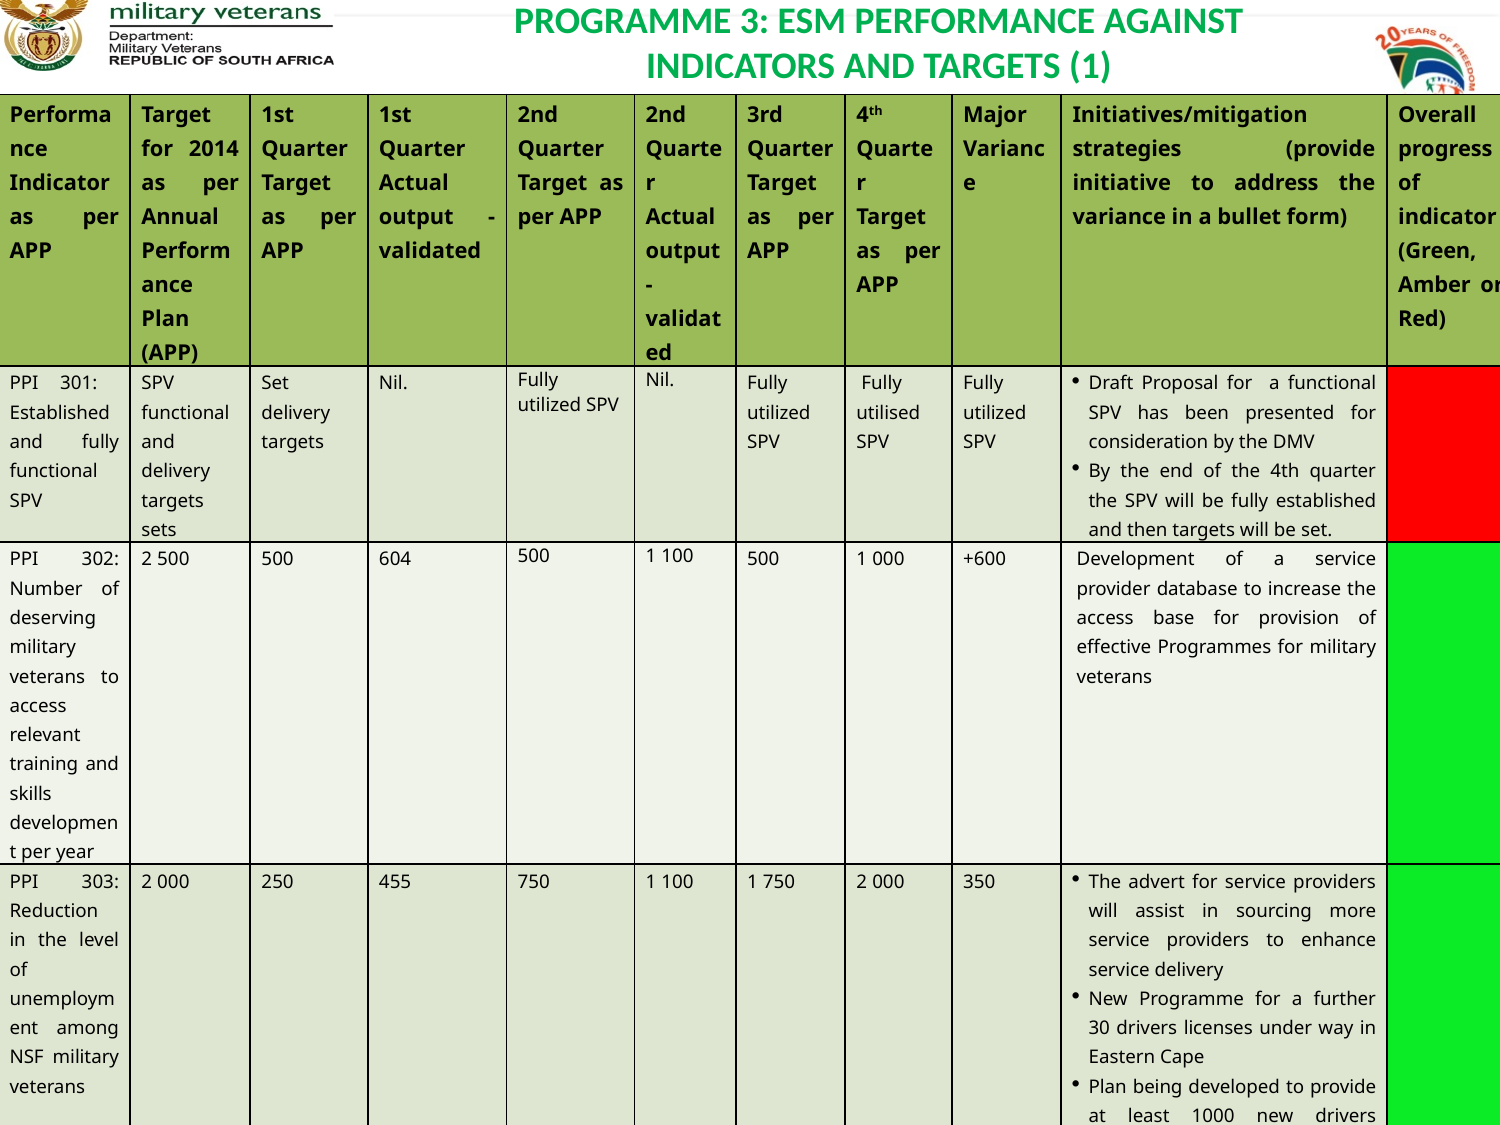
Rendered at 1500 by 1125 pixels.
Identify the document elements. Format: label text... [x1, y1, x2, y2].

table_cell 604 [369, 543, 506, 863]
table_cell +600 [953, 543, 1060, 863]
picture [1375, 26, 1475, 139]
table_cell Fully utilized SPV [507, 367, 634, 541]
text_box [0, 0, 1500, 153]
table_cell PPI 301: Established and fully functional SPV [0, 367, 129, 541]
table_header 4th Quarter Target as per APP [846, 161, 951, 365]
table_cell 2 500 [131, 543, 249, 863]
table_cell The advert for service providers will assist in sourcing more service providers to enhance service delivery New Programme for a further 30 drivers licenses under way in Eastern Cape Plan being developed to provide at least 1000 new drivers licenses by the end of the financial year [1062, 865, 1386, 1125]
table_cell 350 [953, 865, 1060, 1125]
table_header Performance Indicator as per APP [0, 161, 129, 365]
table_cell SPV functional and delivery targets sets [131, 367, 249, 541]
table_cell PPI 302: Number of deserving military veterans to access relevant training and skills development per year [0, 543, 129, 863]
table_cell PPI 303: Reduction in the level of unemployment among NSF military veterans [0, 865, 129, 1125]
table_header 1st Quarter Actual output - validated [369, 161, 506, 365]
table_cell 1 750 [737, 865, 844, 1125]
table_cell 2 000 [846, 865, 951, 1125]
table_cell Development of a service provider database to increase the access base for provision of effective Programmes for military veterans [1062, 543, 1386, 863]
table_cell Set delivery targets [251, 367, 367, 541]
table_cell [1388, 543, 1500, 863]
table_header Initiatives/mitigation strategies (provide initiative to address the variance in a bullet form) [1062, 161, 1386, 365]
table_cell 750 [507, 865, 634, 1125]
table_cell 500 [507, 543, 634, 863]
table_cell 1 100 [635, 543, 735, 863]
table_cell Nil. [635, 367, 735, 541]
table_cell 500 [737, 543, 844, 863]
table_cell 500 [251, 543, 367, 863]
table_cell Fully utilized SPV [737, 367, 844, 541]
table_header Overall progress of indicator (Green, Amber or Red) [1388, 160, 1500, 365]
table_header 3rd Quarter Target as per APP [737, 161, 844, 365]
table_header 1st Quarter Target as per APP [251, 161, 367, 365]
table_cell 2 000 [131, 865, 249, 1125]
table_cell Fully utilized SPV [953, 367, 1060, 541]
table_header 2nd Quarter Target as per APP [507, 161, 634, 365]
table_header 2nd Quarter Actual output - validated [635, 161, 735, 365]
table_cell Draft Proposal for a functional SPV has been presented for consideration by the DMV By the end of the 4th quarter the SPV will be fully established and then targets will be set. [1062, 367, 1386, 541]
table_cell Nil. [369, 367, 506, 541]
table_cell Fully utilised SPV [846, 367, 951, 541]
table_header Target for 2014 as per Annual Performance Plan (APP) [131, 161, 249, 365]
table_cell 1 100 [635, 865, 735, 1125]
table_cell 250 [251, 865, 367, 1125]
table_cell 455 [369, 865, 506, 1125]
table_header Major Variance [953, 161, 1060, 365]
table_cell [1388, 367, 1500, 541]
table_cell 1 000 [846, 543, 951, 863]
table_cell [1388, 865, 1500, 1125]
